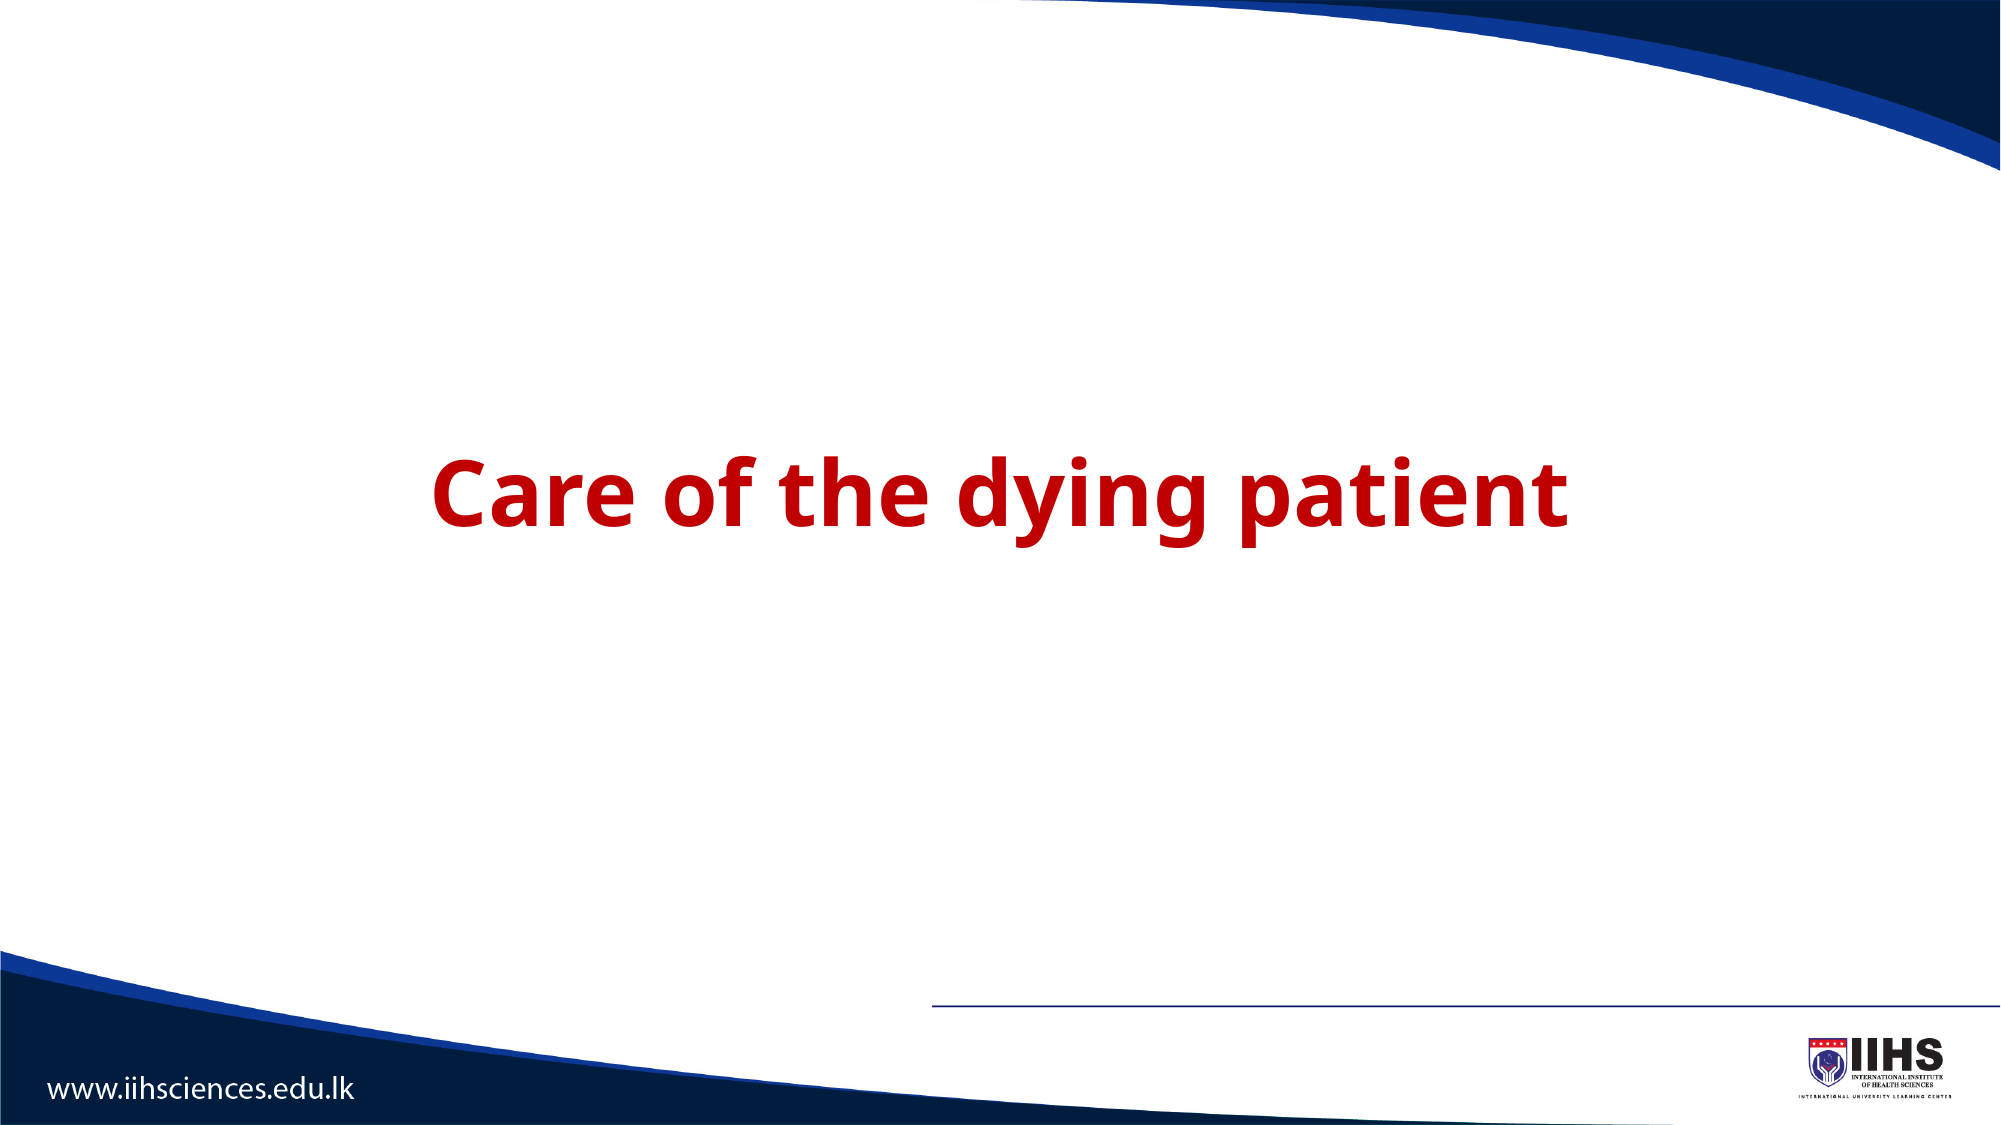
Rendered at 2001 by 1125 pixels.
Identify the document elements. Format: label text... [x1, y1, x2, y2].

title Care of the dying patient [225, 375, 1800, 619]
picture [0, 0, 2001, 1125]
